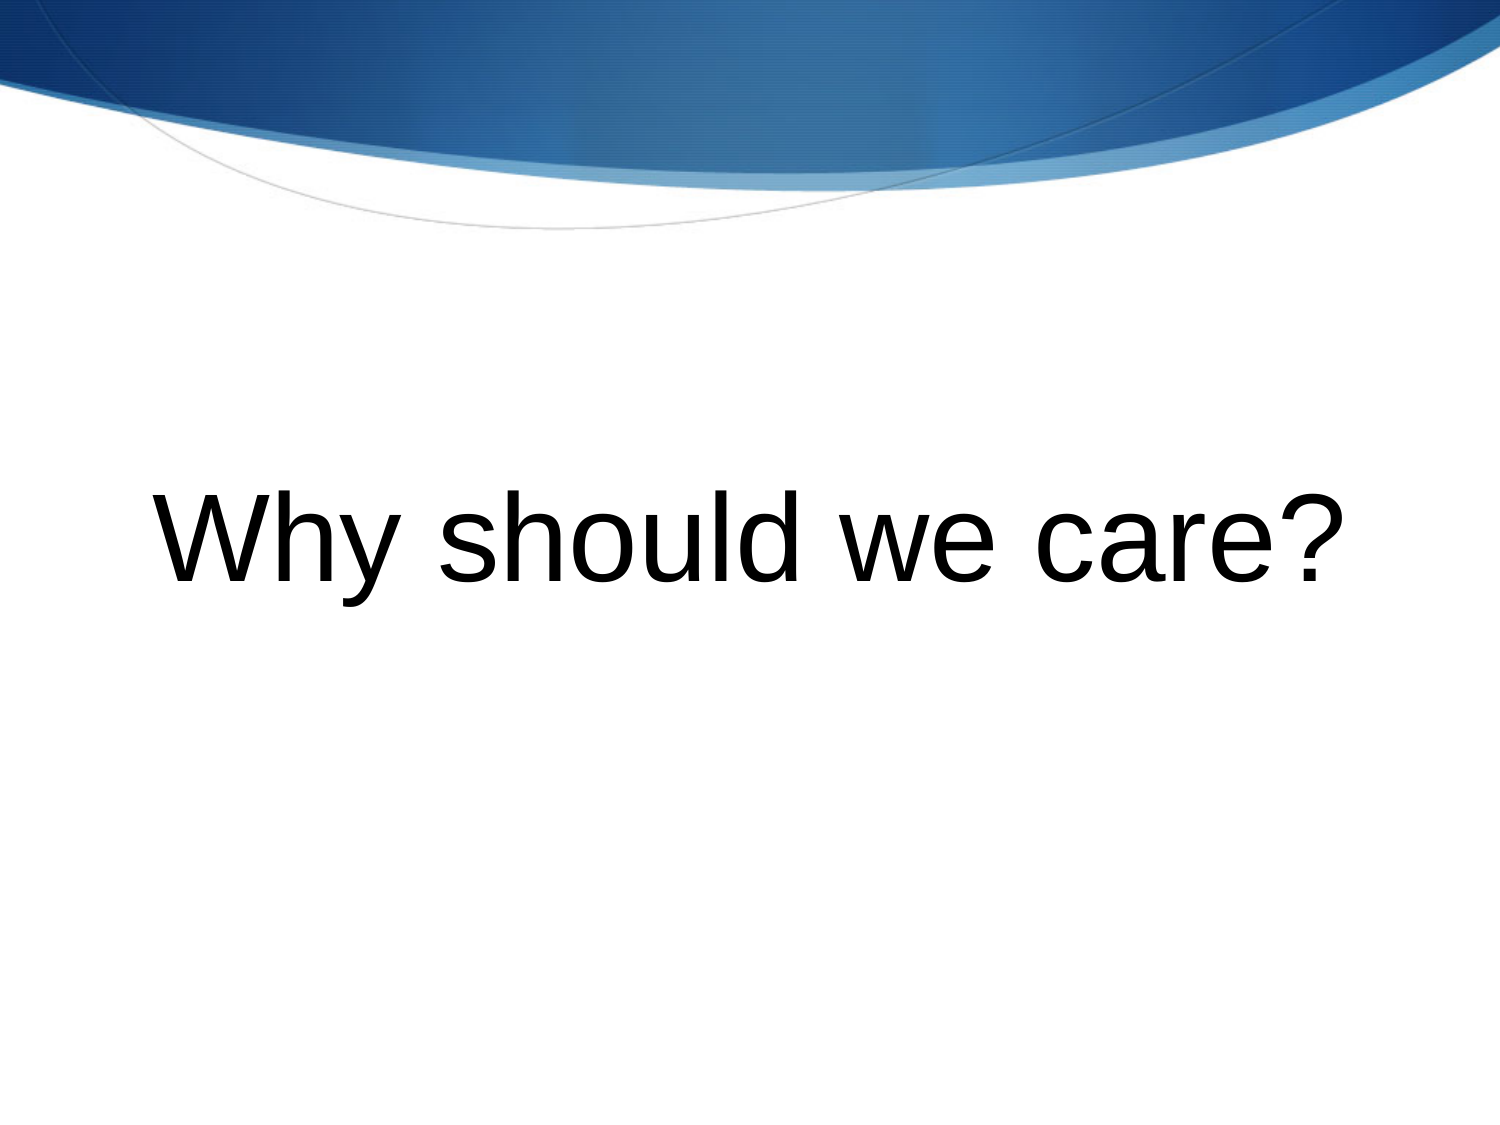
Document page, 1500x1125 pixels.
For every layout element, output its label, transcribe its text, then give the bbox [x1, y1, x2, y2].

picture [0, 0, 1500, 1125]
title Why should we care? [112, 437, 1388, 625]
